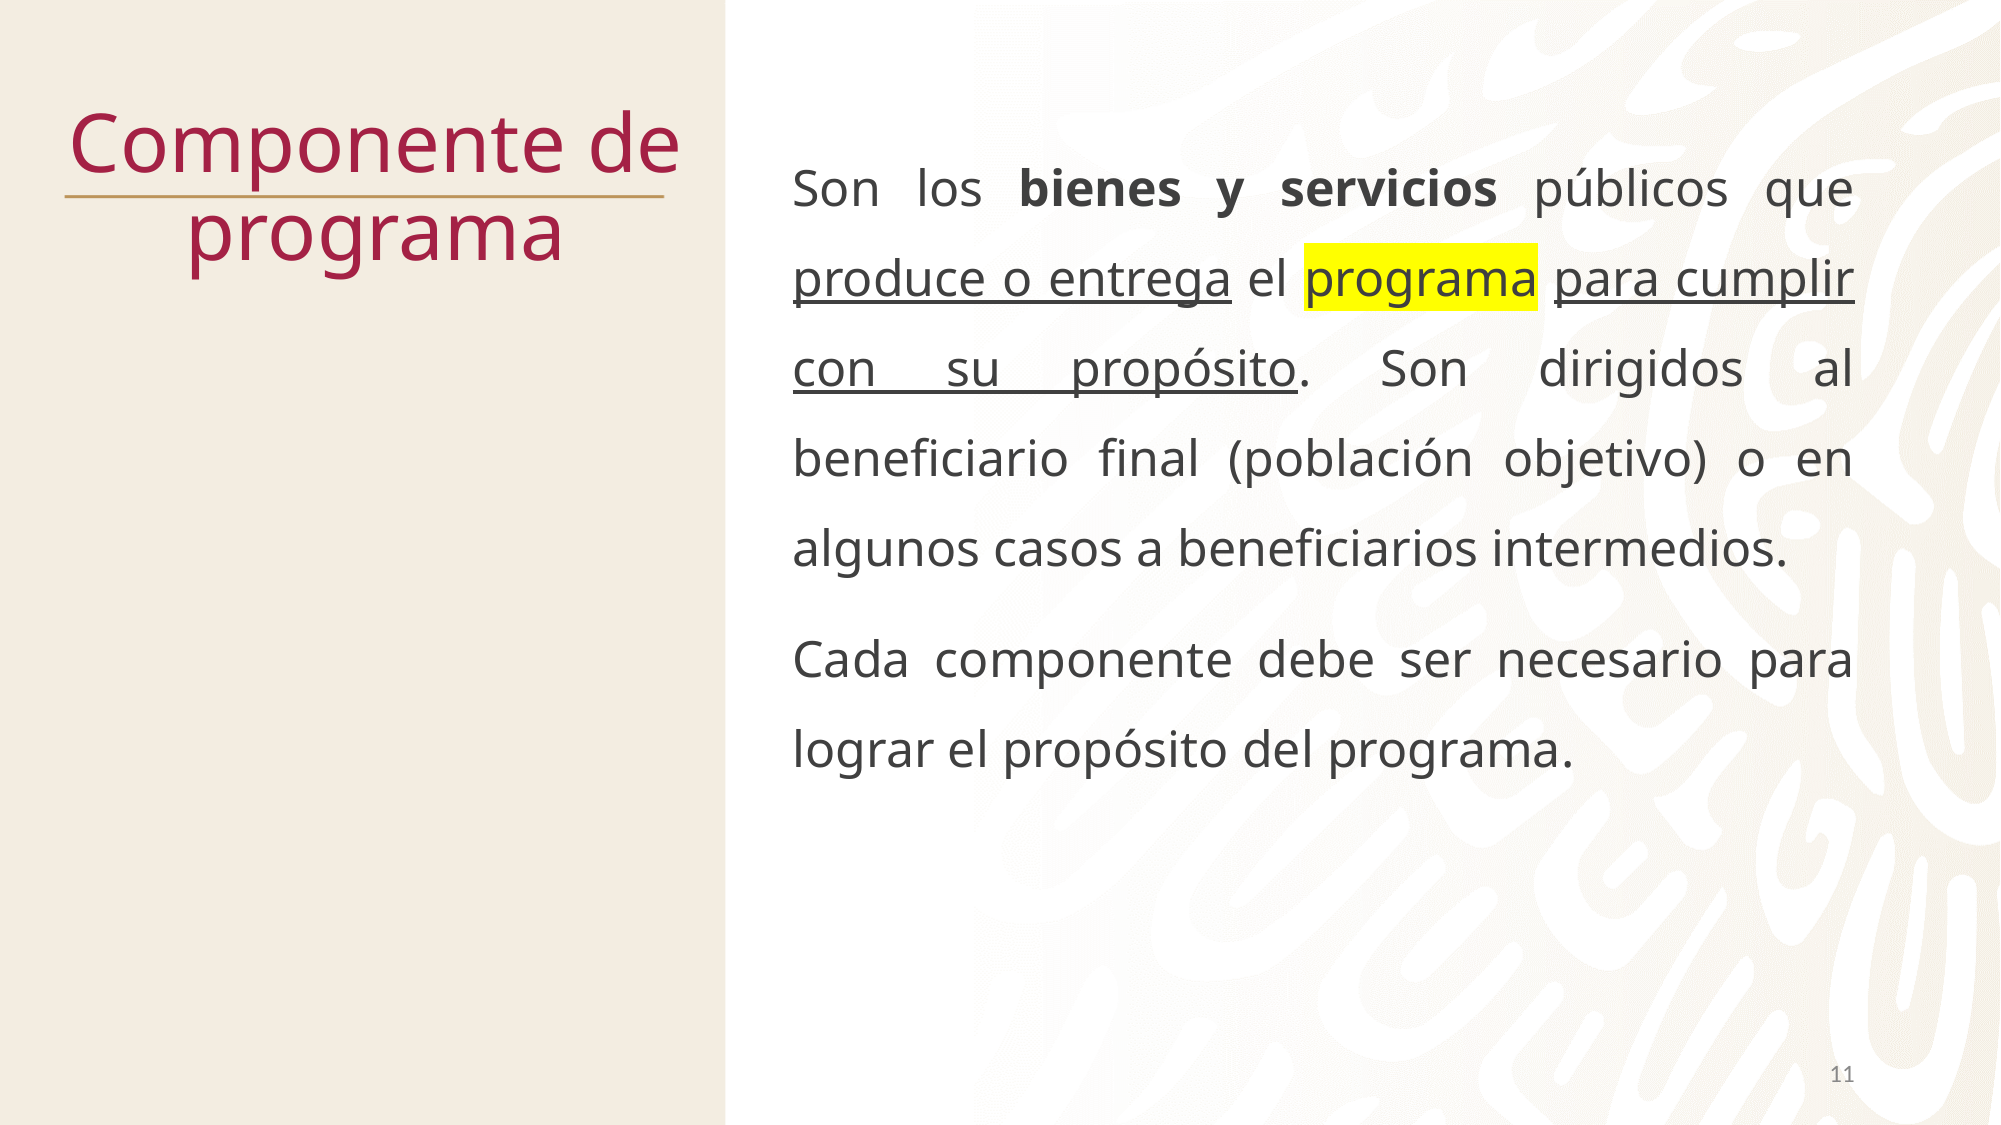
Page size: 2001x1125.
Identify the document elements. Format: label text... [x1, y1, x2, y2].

picture [0, 0, 2001, 1125]
list Son los bienes y servicios públicos que produce o entrega el programa para cumplir con su propósito. Son dirigidos al beneficiario final (población objetivo) o en algunos casos a beneficiarios intermedios. Cada componente debe ser necesario para lograr el propósito del programa. [784, 118, 1864, 824]
title Componente de programa [44, 94, 708, 303]
slide_number 11 [1818, 1050, 1863, 1096]
